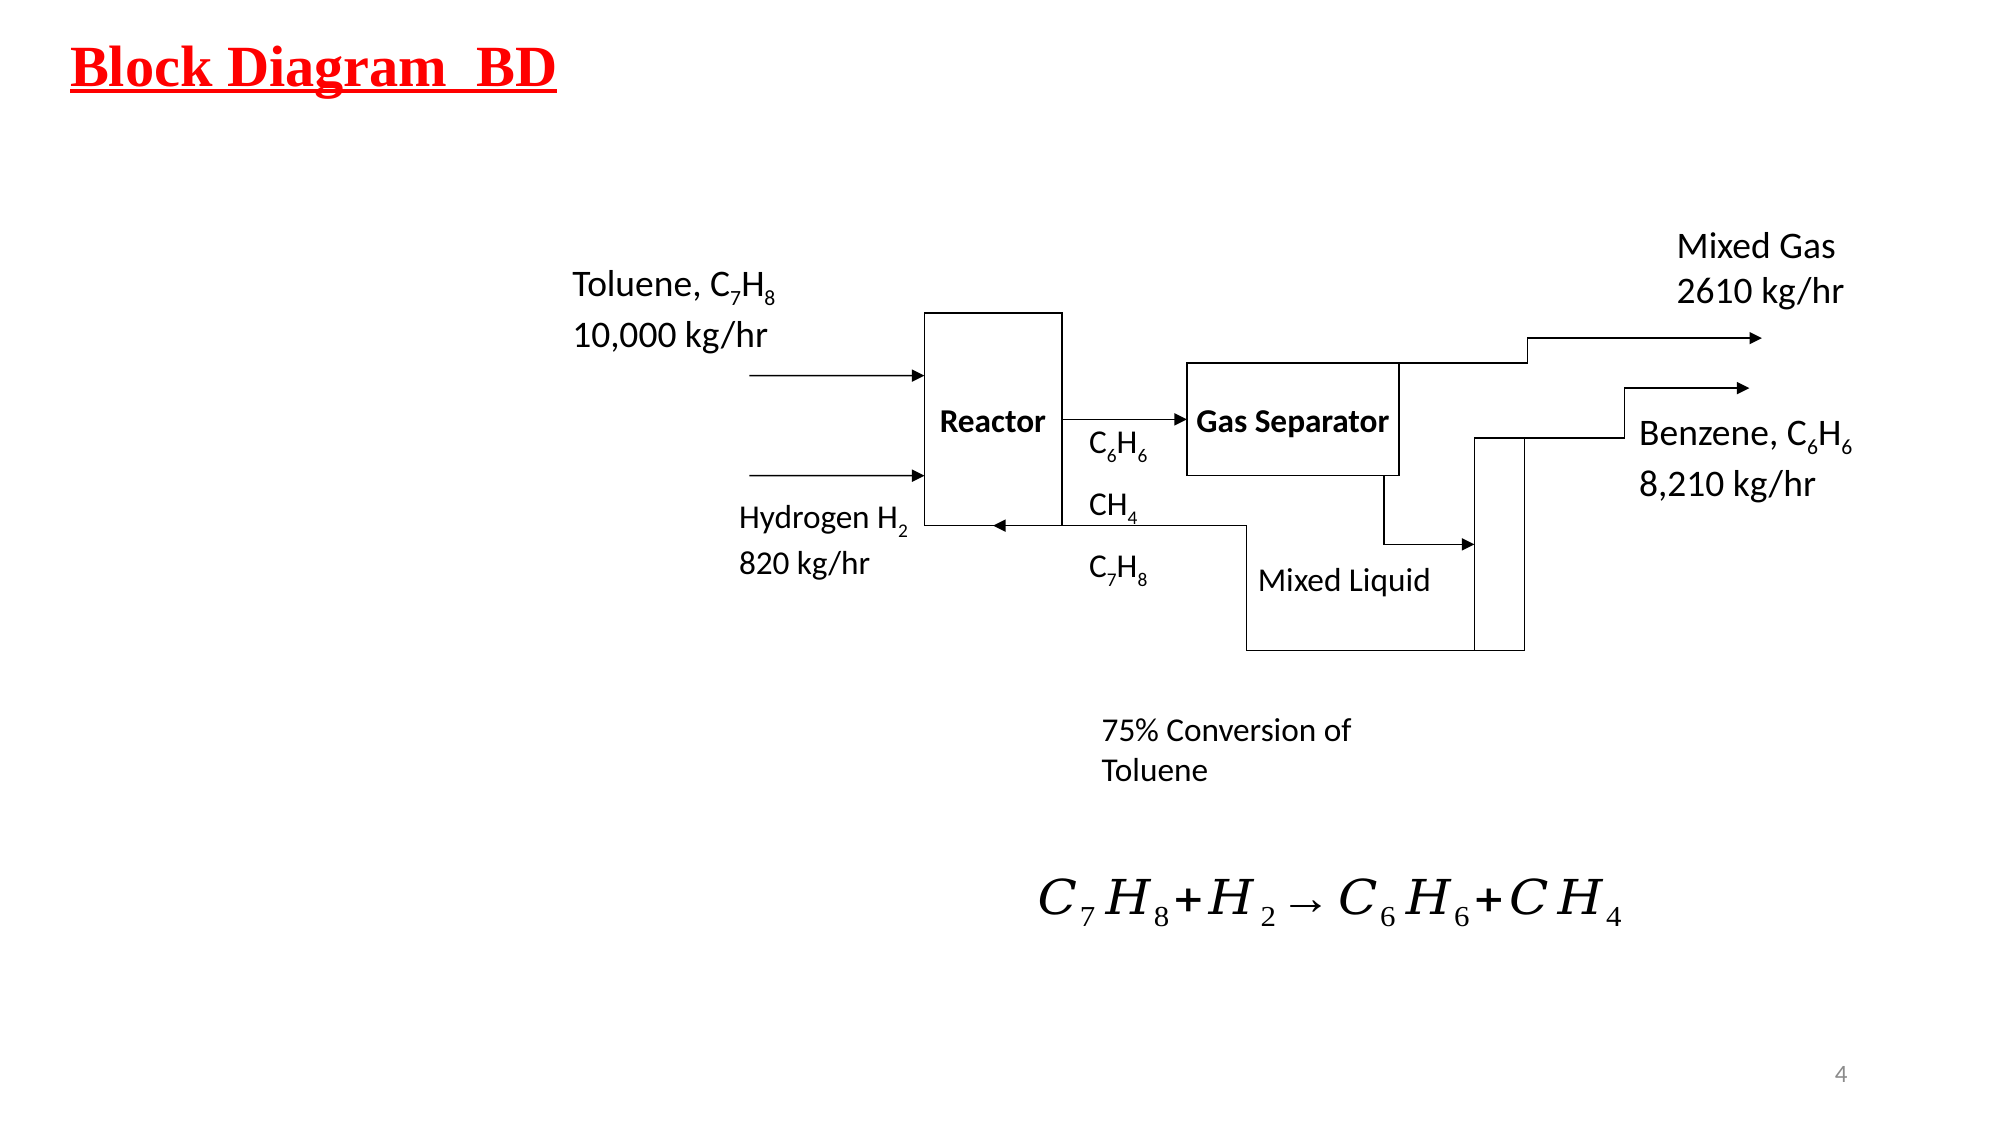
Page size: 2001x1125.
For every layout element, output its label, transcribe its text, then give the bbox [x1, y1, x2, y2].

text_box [557, 213, 1916, 933]
slide_number 4 [1412, 1042, 1863, 1103]
text_box Block Diagram BD [33, 20, 594, 106]
